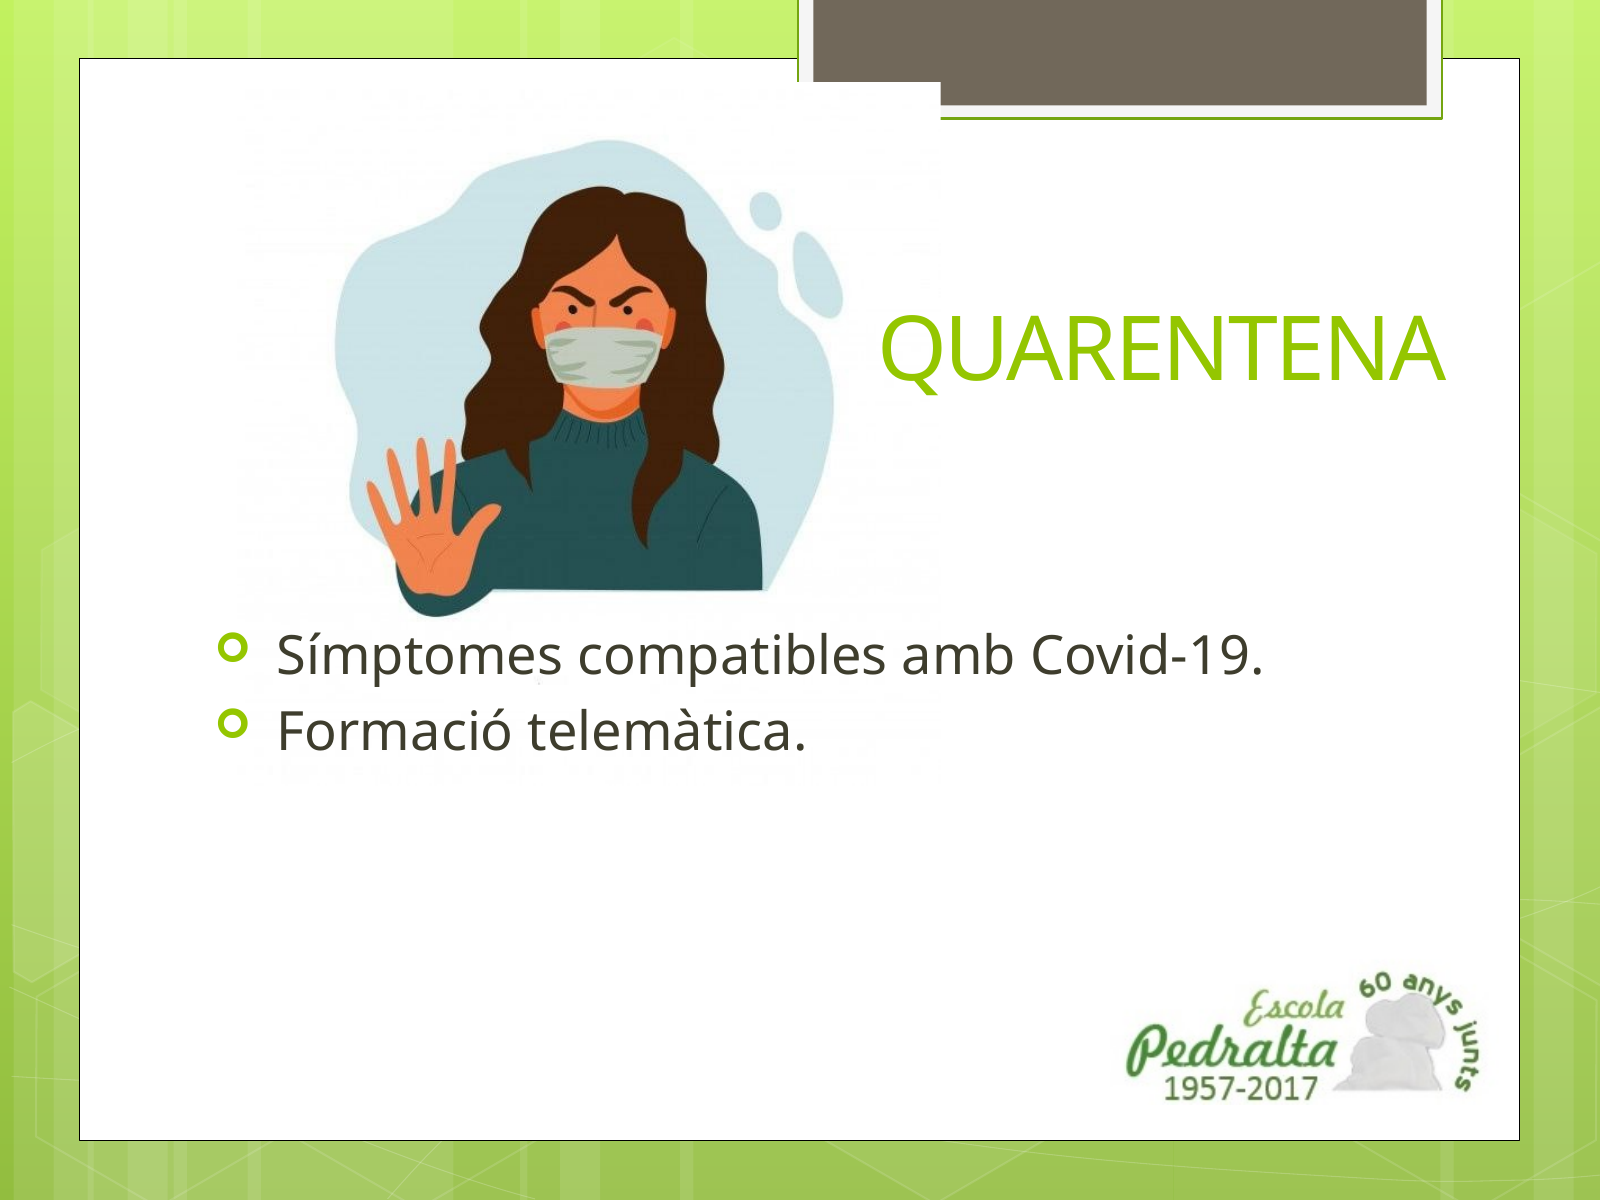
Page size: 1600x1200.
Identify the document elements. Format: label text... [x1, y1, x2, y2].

text_box QUARENTENA [875, 288, 1575, 398]
text_box [237, 82, 941, 612]
text_box Símptomes compatibles amb Covid-19. Formació telemàtica. [187, 612, 1363, 935]
picture [1099, 935, 1499, 1105]
